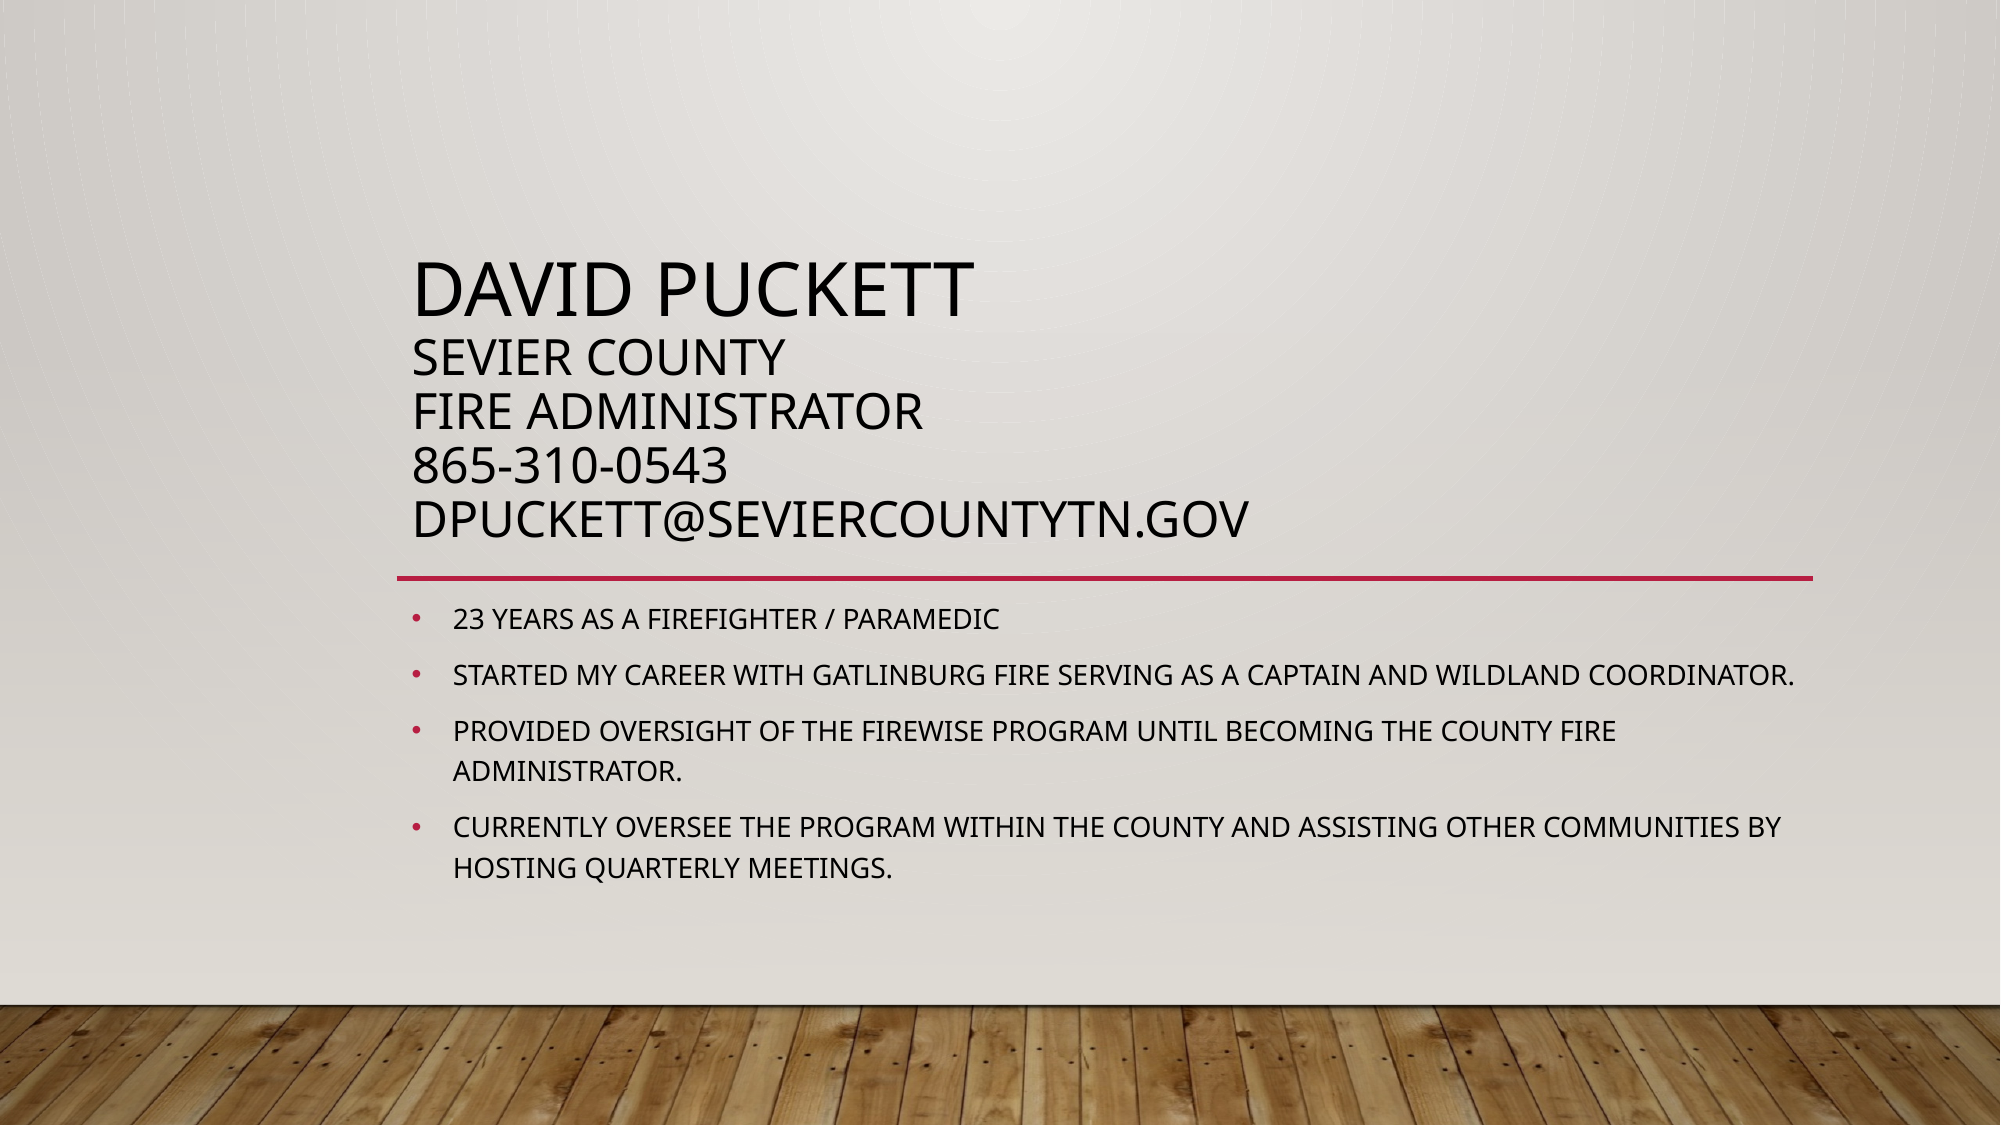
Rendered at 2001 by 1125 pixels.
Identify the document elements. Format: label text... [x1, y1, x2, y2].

picture [0, 1005, 2000, 1125]
title David Puckett Sevier county Fire Administrator 865-310-0543 DPUCKETT@SEVIERCOUNTYTN.GOV [396, 131, 1814, 549]
subtitle 23 YEARS AS A Firefighter / paramedic Started my career with Gatlinburg fire serving as a captain and wildland coordinator. Provided Oversight of the firewise program until becoming the county fire administrator. Currently oversee the program within the county and assisting other communities by hosting quarterly meetings. [396, 579, 1814, 936]
